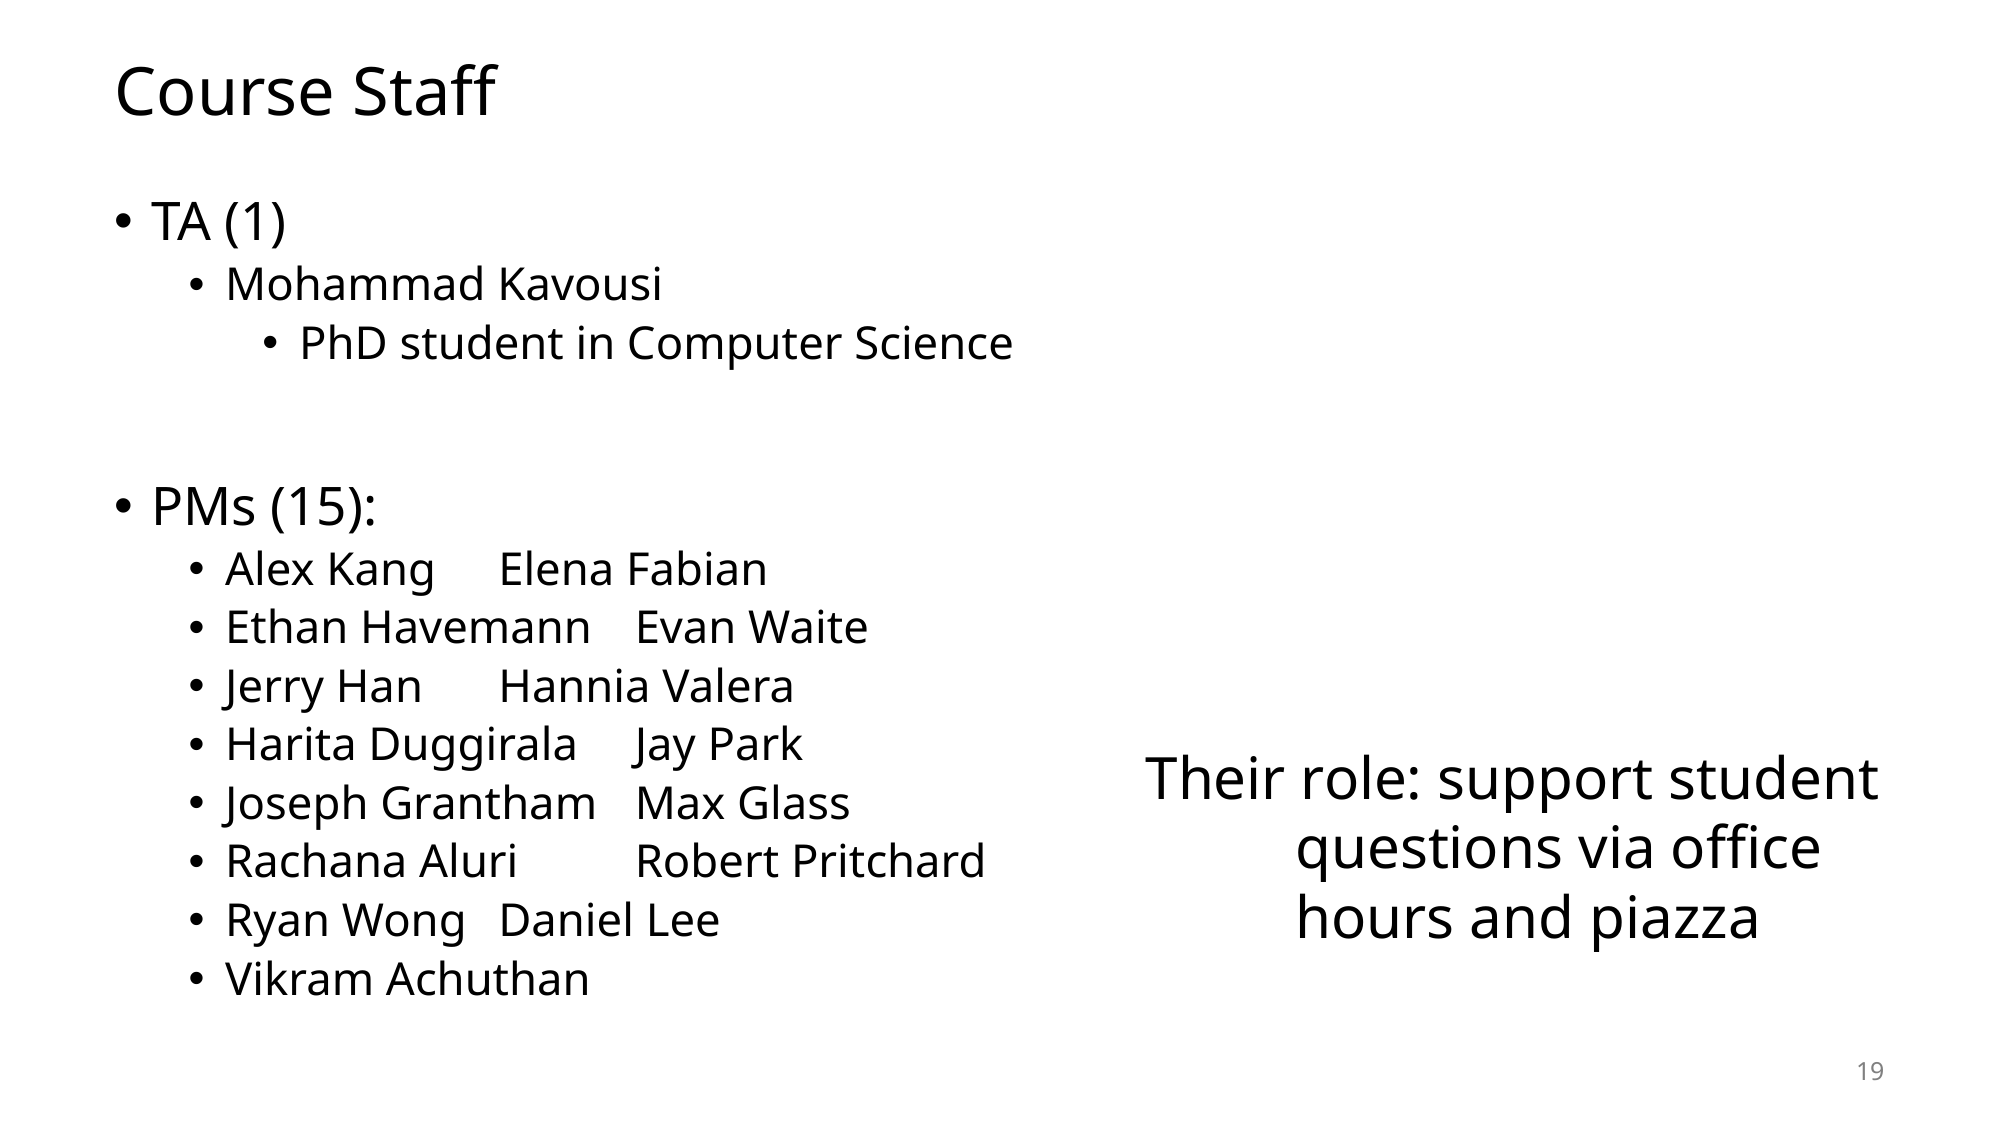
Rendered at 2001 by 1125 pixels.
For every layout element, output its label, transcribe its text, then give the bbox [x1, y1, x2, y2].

title Course Staff [99, 37, 1900, 150]
list TA (1) Mohammad Kavousi PhD student in Computer Science PMs (15): Alex Kang Elena Fabian Ethan Havemann Evan Waite Jerry Han Hannia Valera Harita Duggirala Jay Park Joseph Grantham Max Glass Rachana Aluri Robert Pritchard Ryan Wong Daniel Lee Vikram Achuthan [99, 187, 1130, 1013]
text_box Their role: support student questions via office hours and piazza [1130, 733, 1900, 958]
slide_number 19 [1749, 1042, 1900, 1103]
